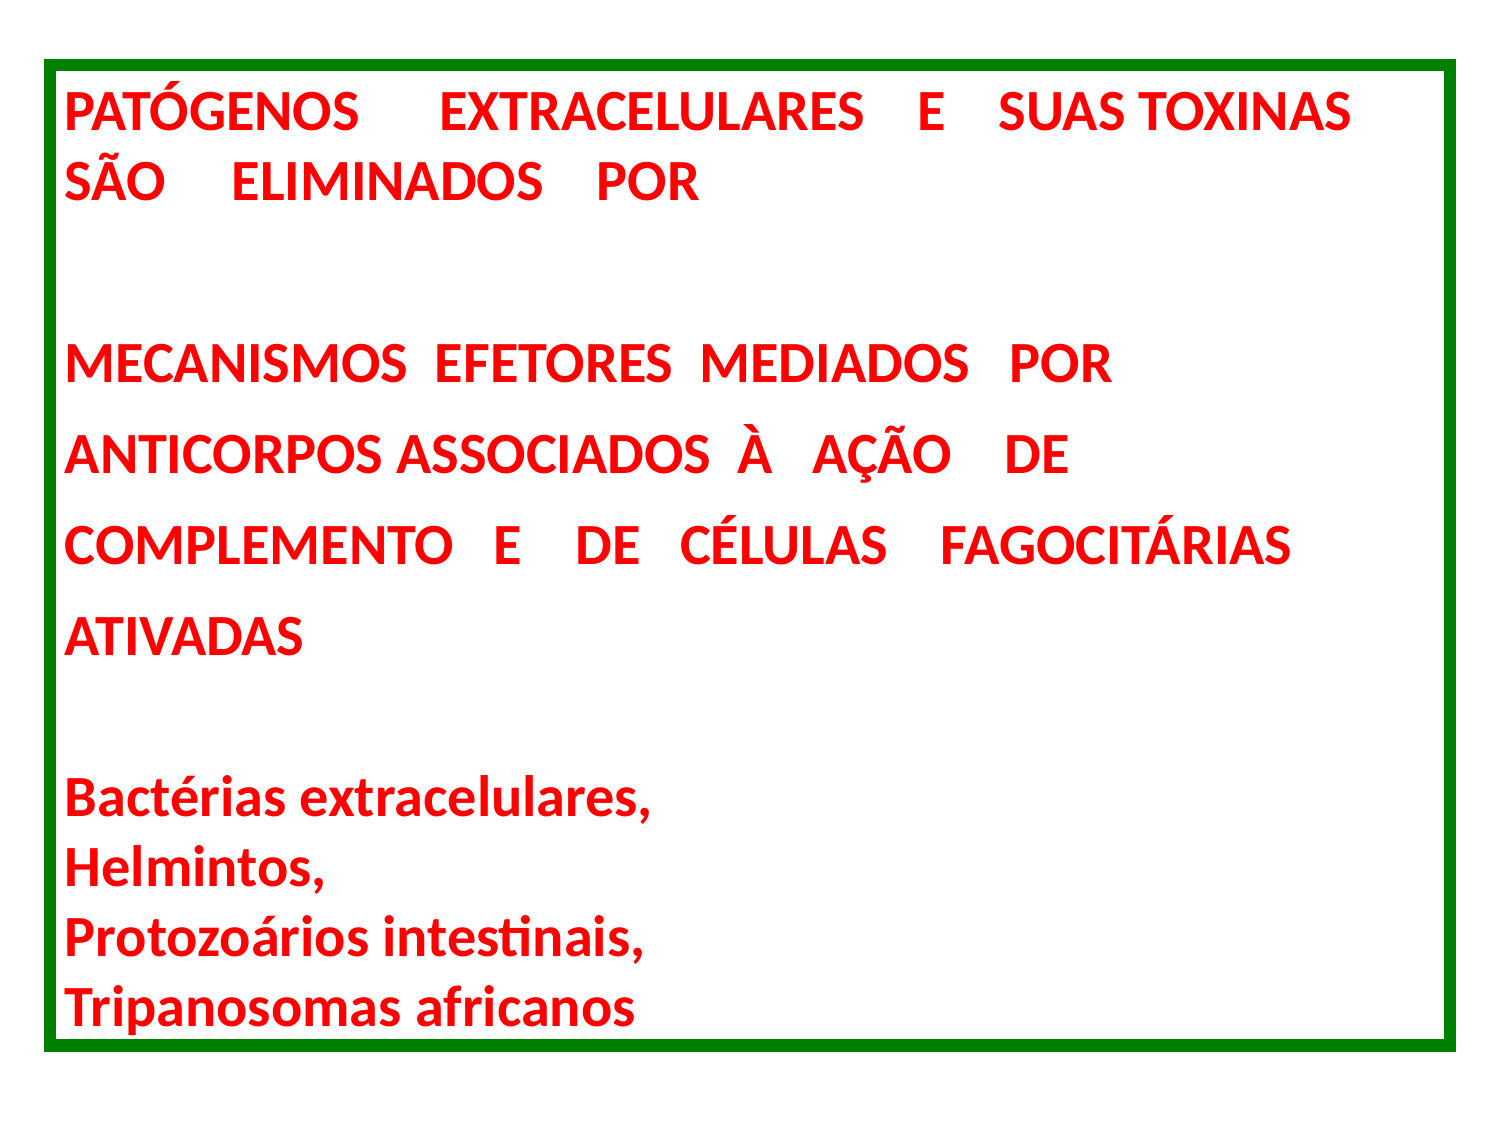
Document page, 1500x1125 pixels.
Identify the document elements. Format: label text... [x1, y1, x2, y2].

text_box PATÓGENOS EXTRACELULARES E SUAS TOXINAS SÃO ELIMINADOS POR MECANISMOS EFETORES MEDIADOS POR ANTICORPOS ASSOCIADOS À AÇÃO DE COMPLEMENTO E DE CÉLULAS FAGOCITÁRIAS ATIVADAS Bactérias extracelulares, Helmintos, Protozoários intestinais, Tripanosomas africanos [50, 65, 1450, 1046]
